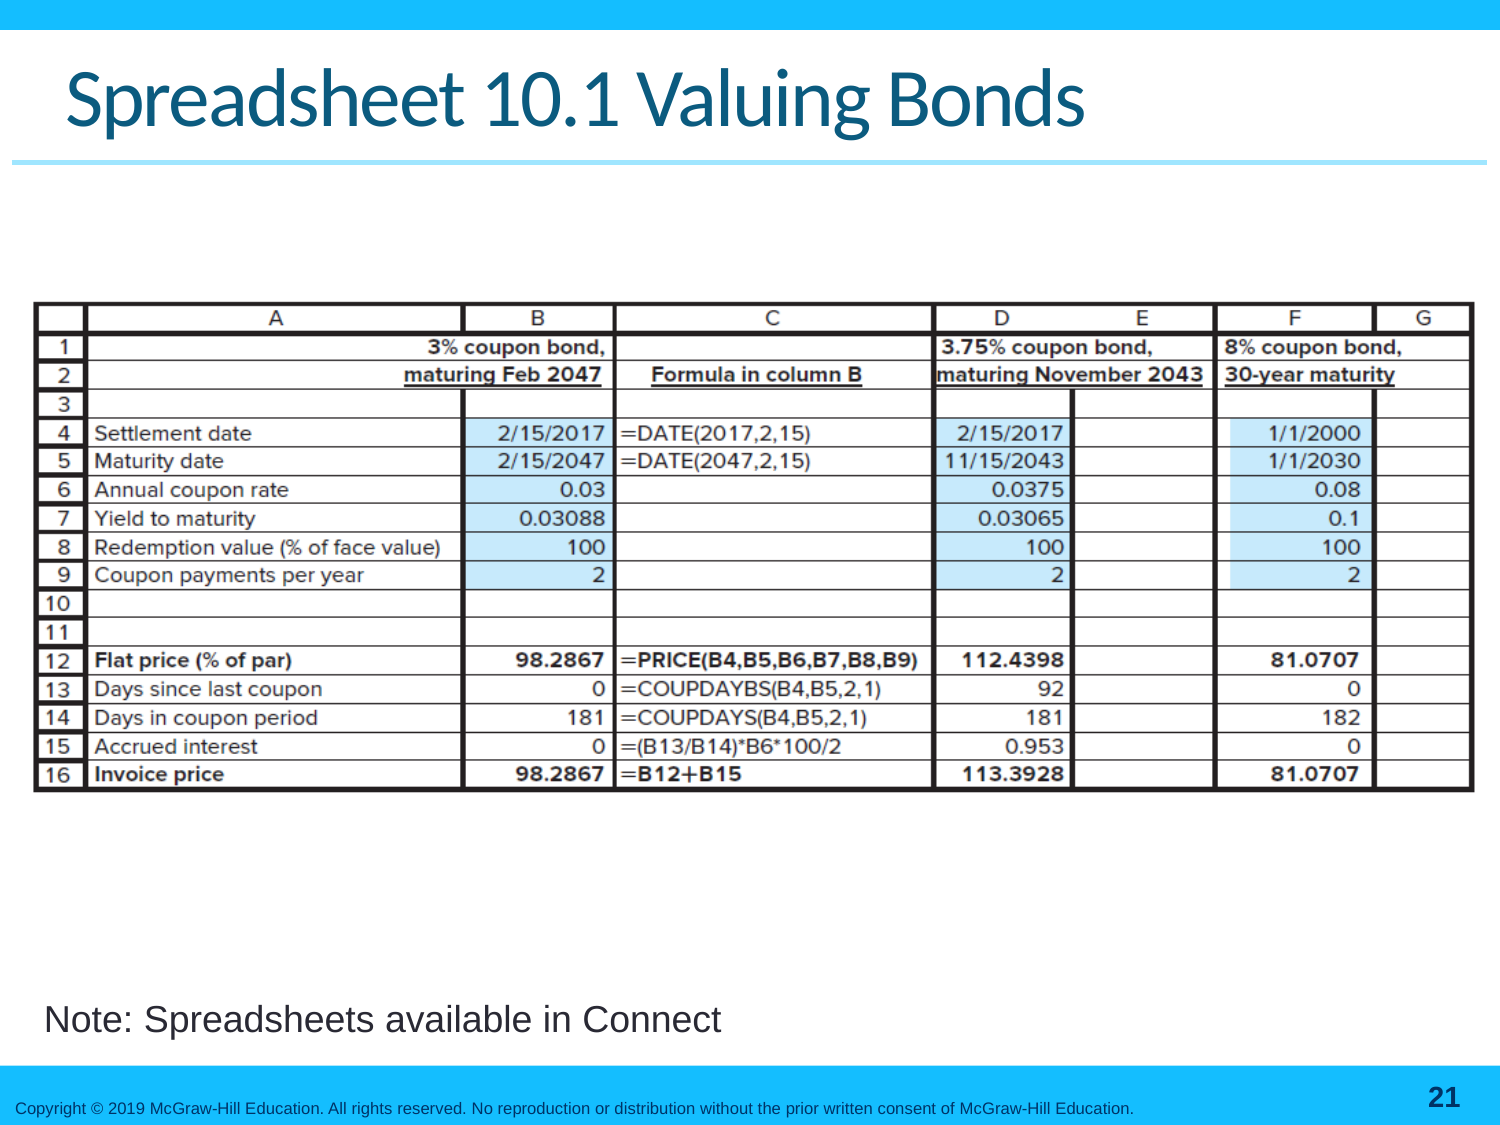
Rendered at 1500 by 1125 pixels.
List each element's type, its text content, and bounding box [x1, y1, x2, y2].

text_box Note: Spreadsheets available in Connect [29, 987, 737, 1048]
picture [24, 287, 1487, 813]
title Spreadsheet 10.1 Valuing Bonds [50, 24, 1453, 163]
